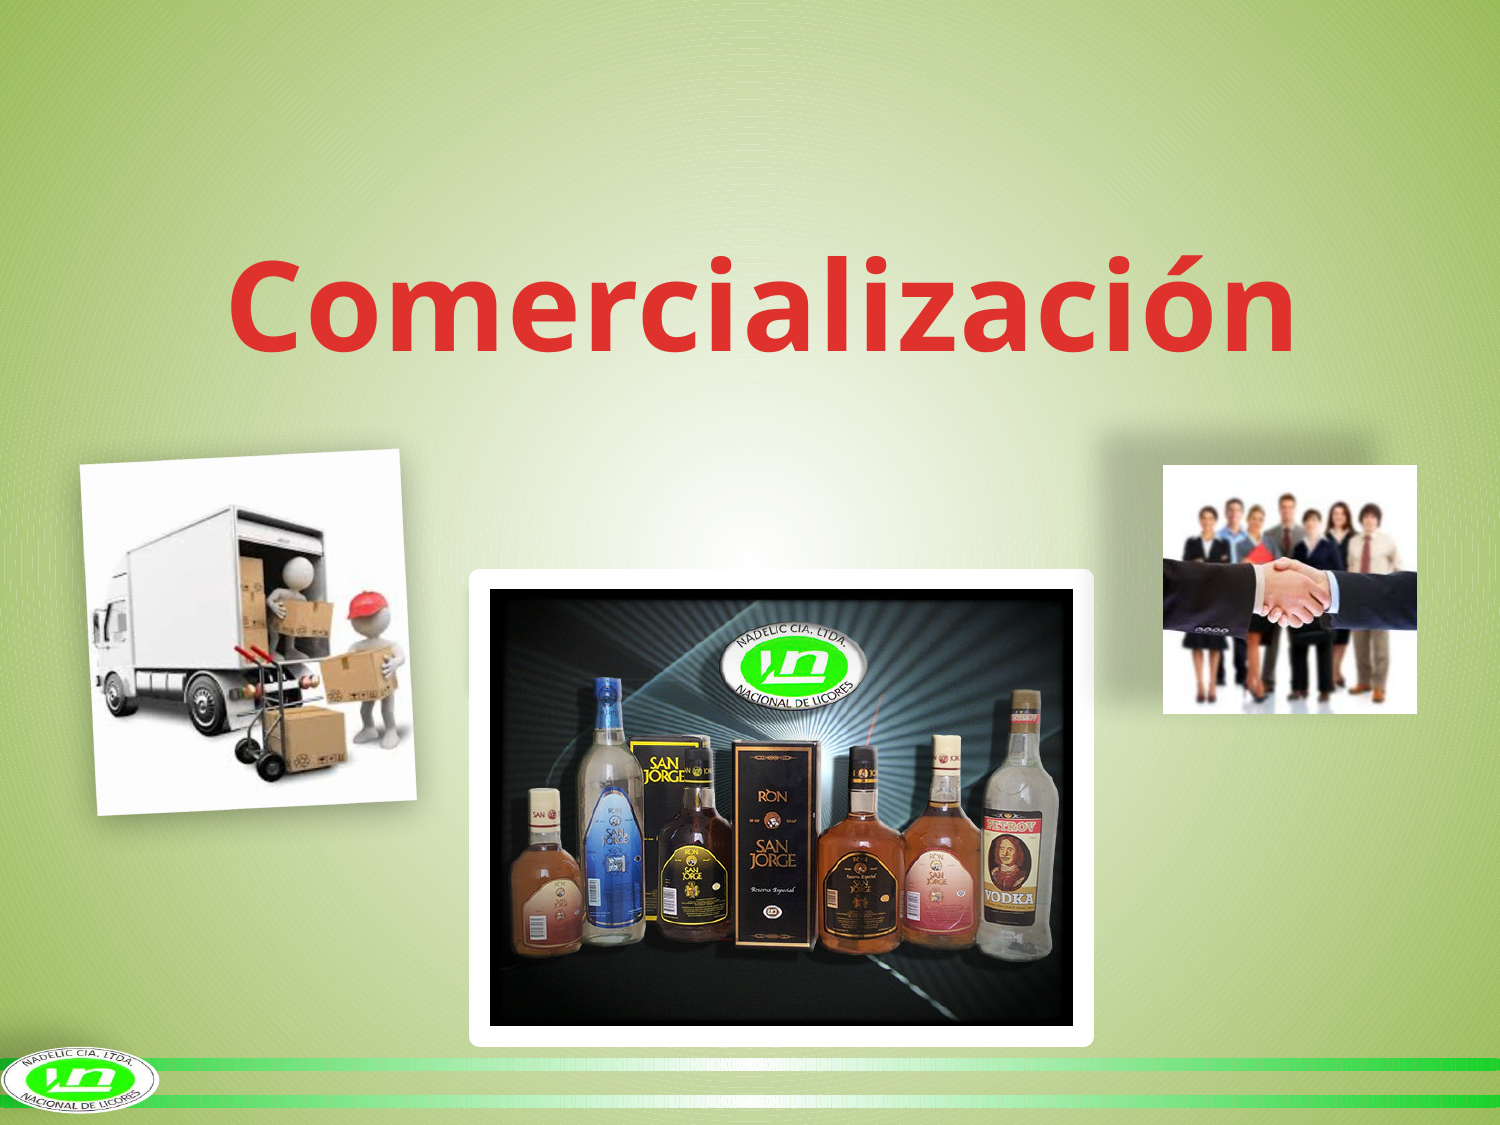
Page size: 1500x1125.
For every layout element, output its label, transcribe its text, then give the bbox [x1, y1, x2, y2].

picture [1163, 465, 1417, 714]
picture [489, 589, 1074, 1027]
picture [1, 1046, 160, 1114]
picture [80, 449, 416, 815]
title Comercialización [88, 208, 1439, 396]
